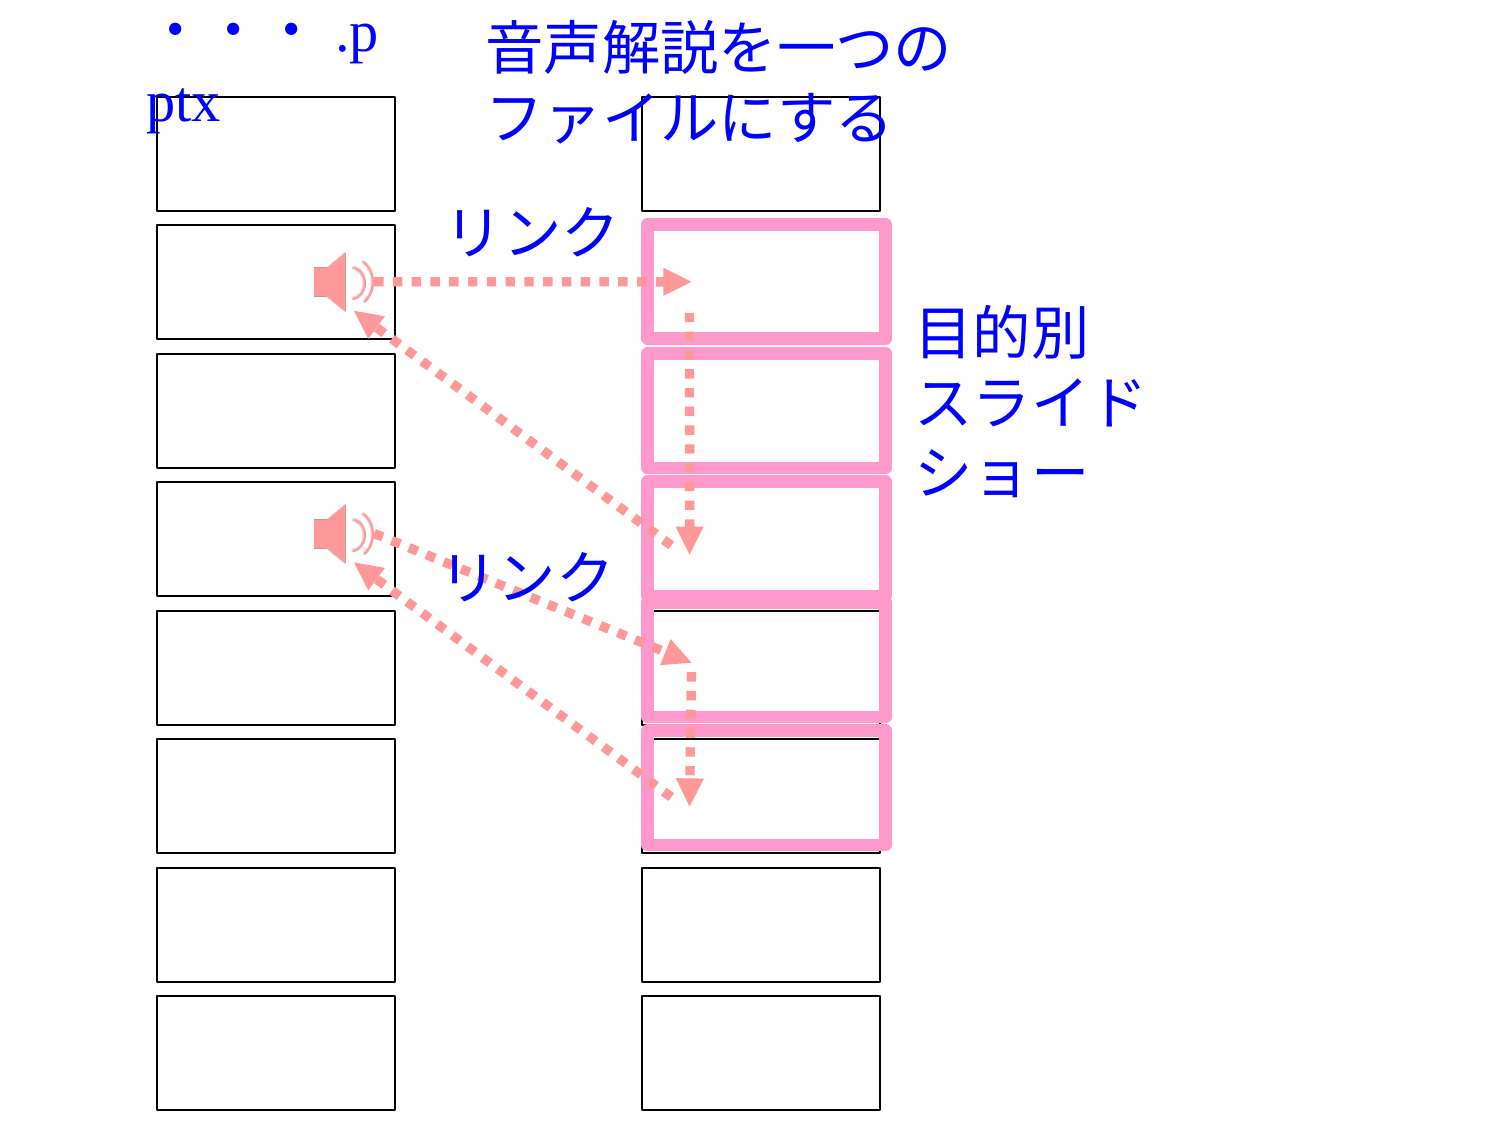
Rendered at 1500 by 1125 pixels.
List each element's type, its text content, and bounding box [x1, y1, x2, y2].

text_box 目的別 スライドショー [899, 288, 1293, 514]
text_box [156, 96, 396, 1111]
text_box リンク [425, 533, 636, 619]
picture [313, 252, 375, 312]
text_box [641, 96, 881, 1111]
text_box 音声解説を一つの ファイルにする [471, 3, 984, 159]
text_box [647, 602, 886, 846]
text_box ・・・.pptx [131, 0, 420, 141]
picture [313, 504, 375, 564]
text_box リンク [430, 188, 636, 274]
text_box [647, 224, 886, 597]
